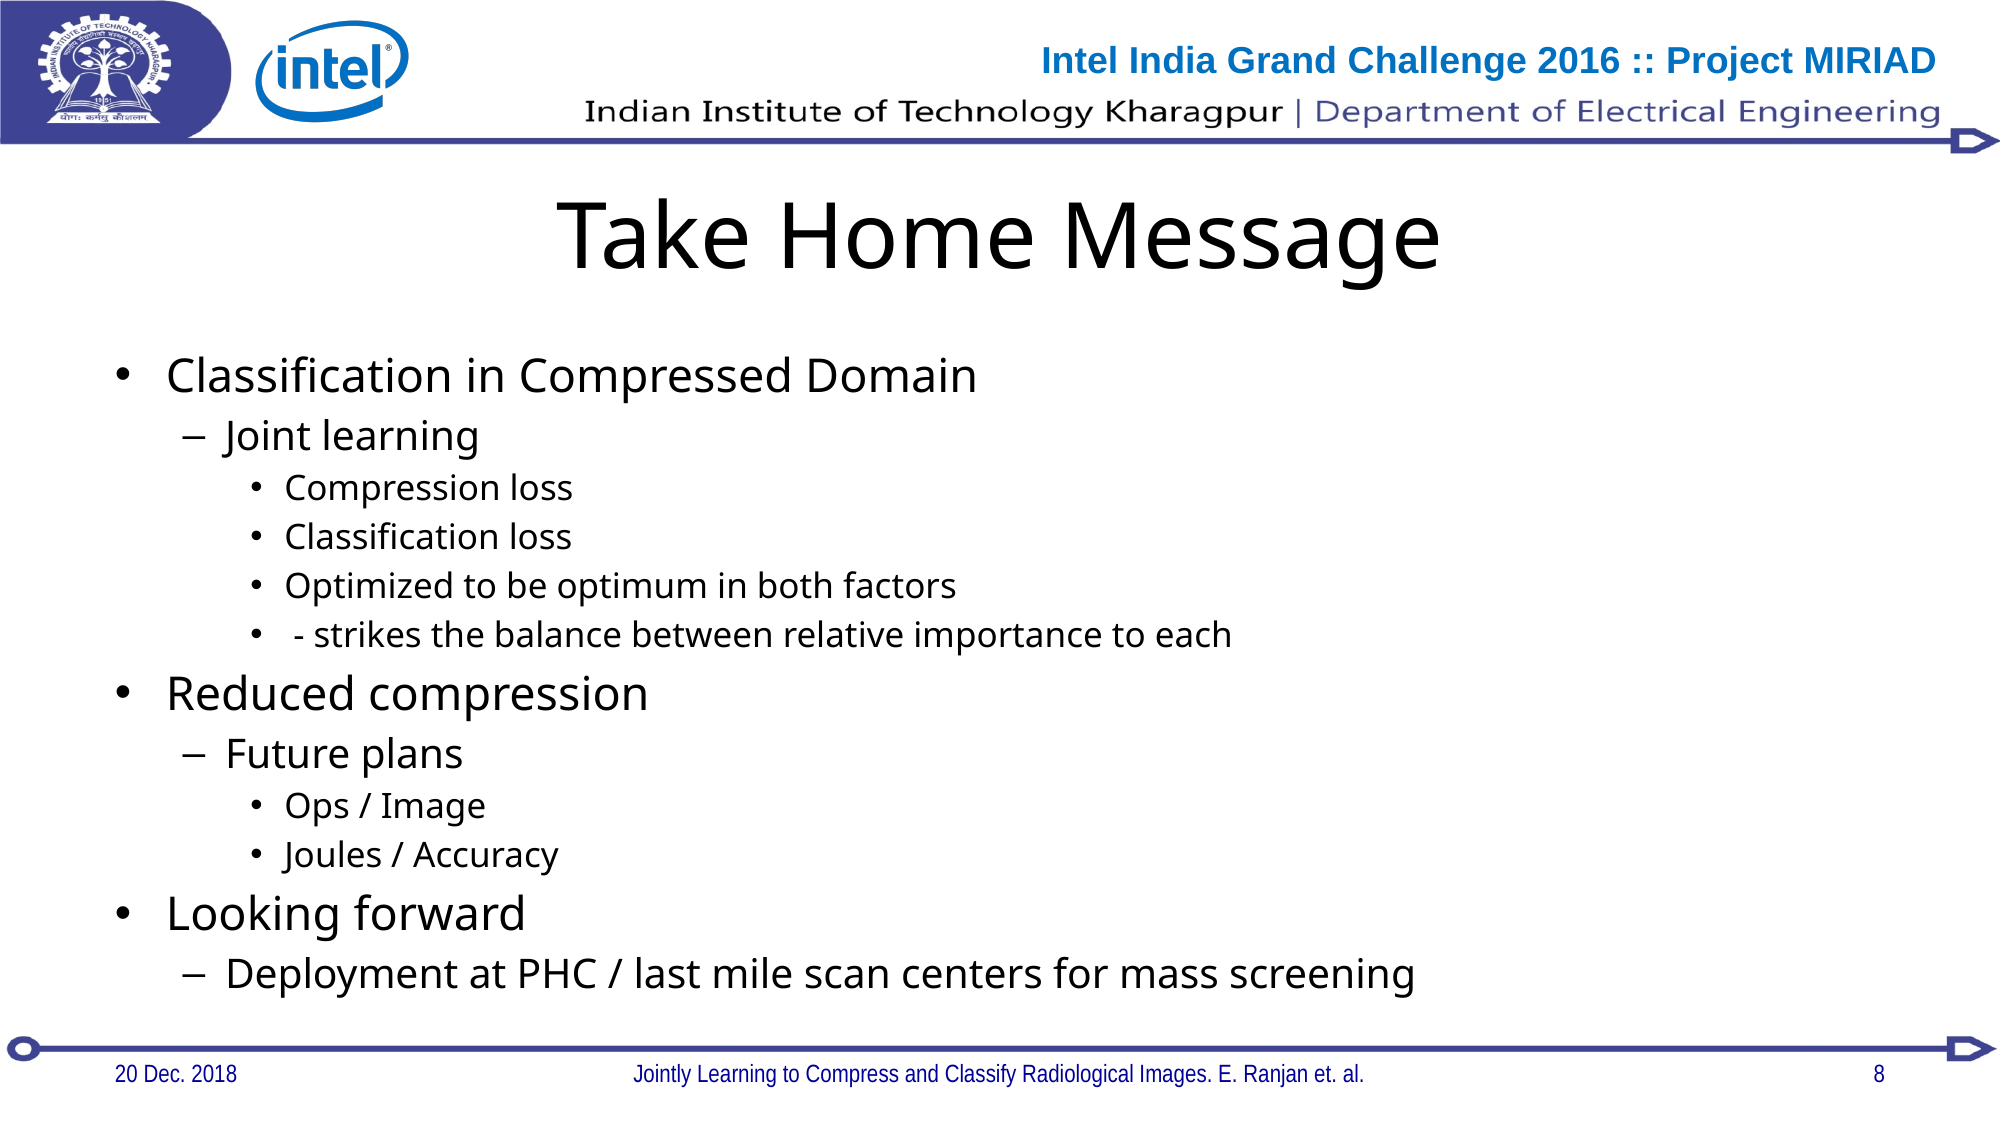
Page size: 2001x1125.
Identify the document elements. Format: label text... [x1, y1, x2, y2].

title Take Home Message [99, 149, 1900, 315]
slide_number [99, 1042, 567, 1103]
footer Jointly Learning to Compress and Classify Radiological Images. E. Ranjan et. al. [574, 1042, 1426, 1103]
picture [0, 0, 2001, 1125]
slide_number 8 [1433, 1042, 1900, 1103]
